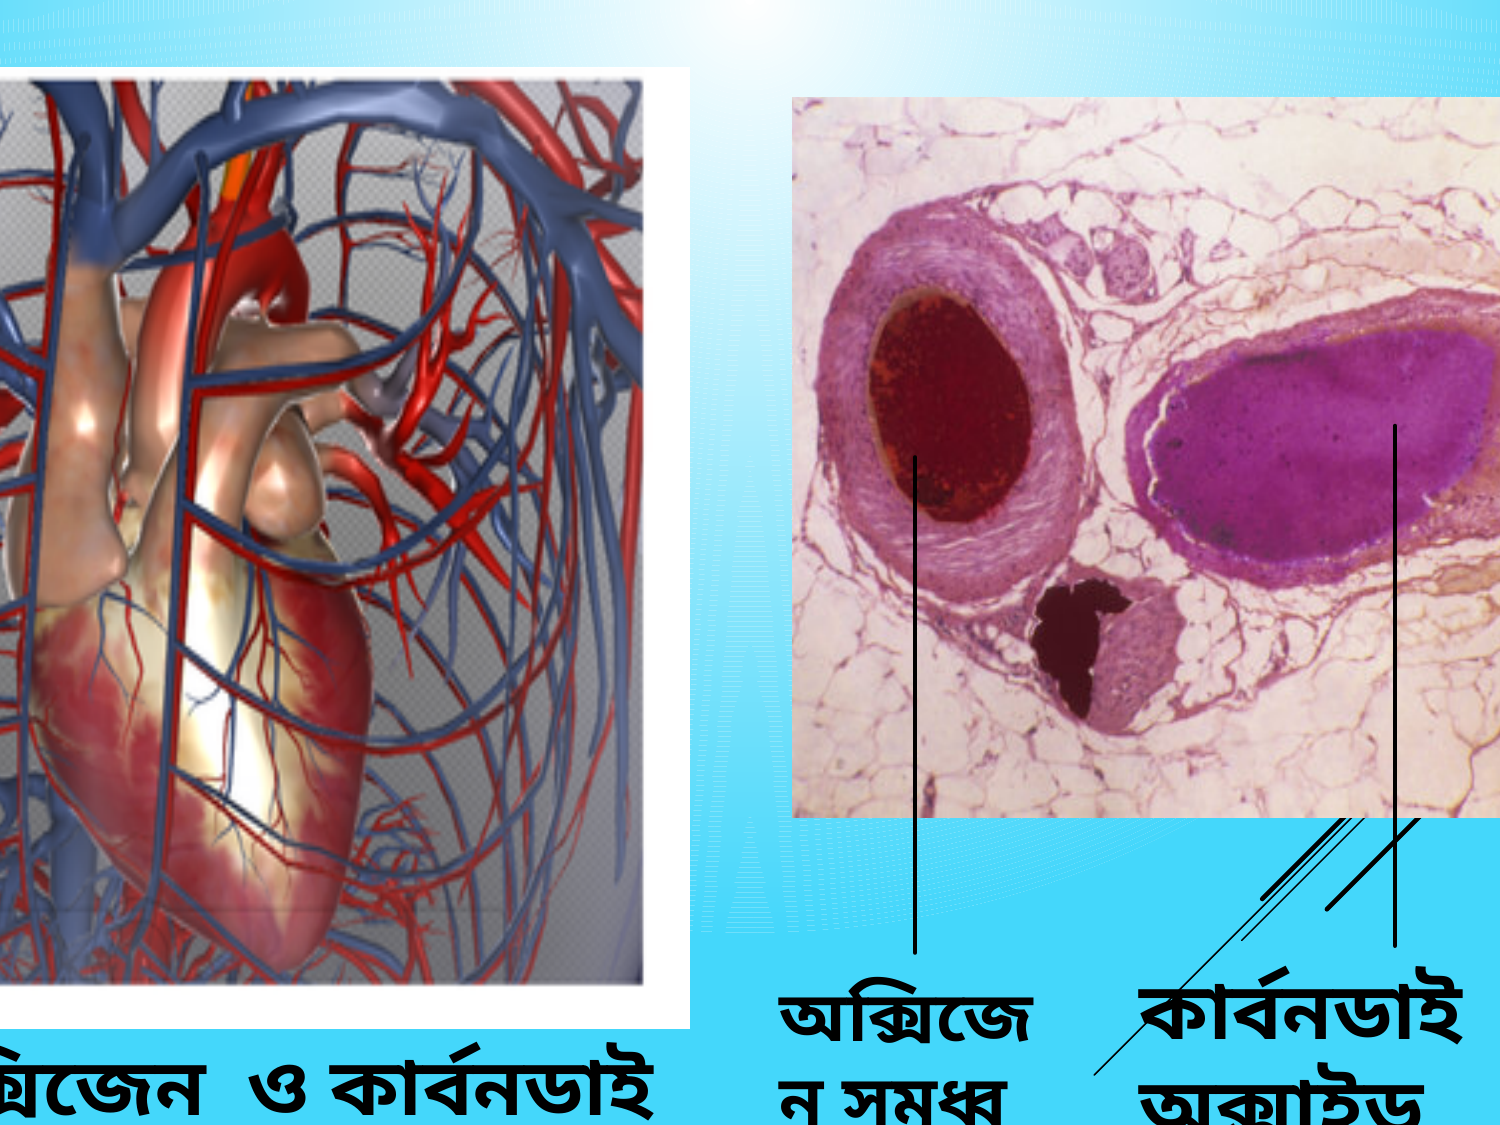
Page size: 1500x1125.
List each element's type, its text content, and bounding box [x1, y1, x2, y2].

text_box অক্সিজেন সমৃধ্ব রক্ত [764, 964, 1065, 1125]
picture [0, 67, 691, 1029]
text_box অক্সিজেন ও কার্বনডাই অক্সাইড সরবরাহ করে [0, 1029, 690, 1125]
picture [791, 97, 1500, 818]
text_box কার্বনডাই অক্সাইড সমৃদ্ধ রক্ত [1125, 952, 1500, 1125]
